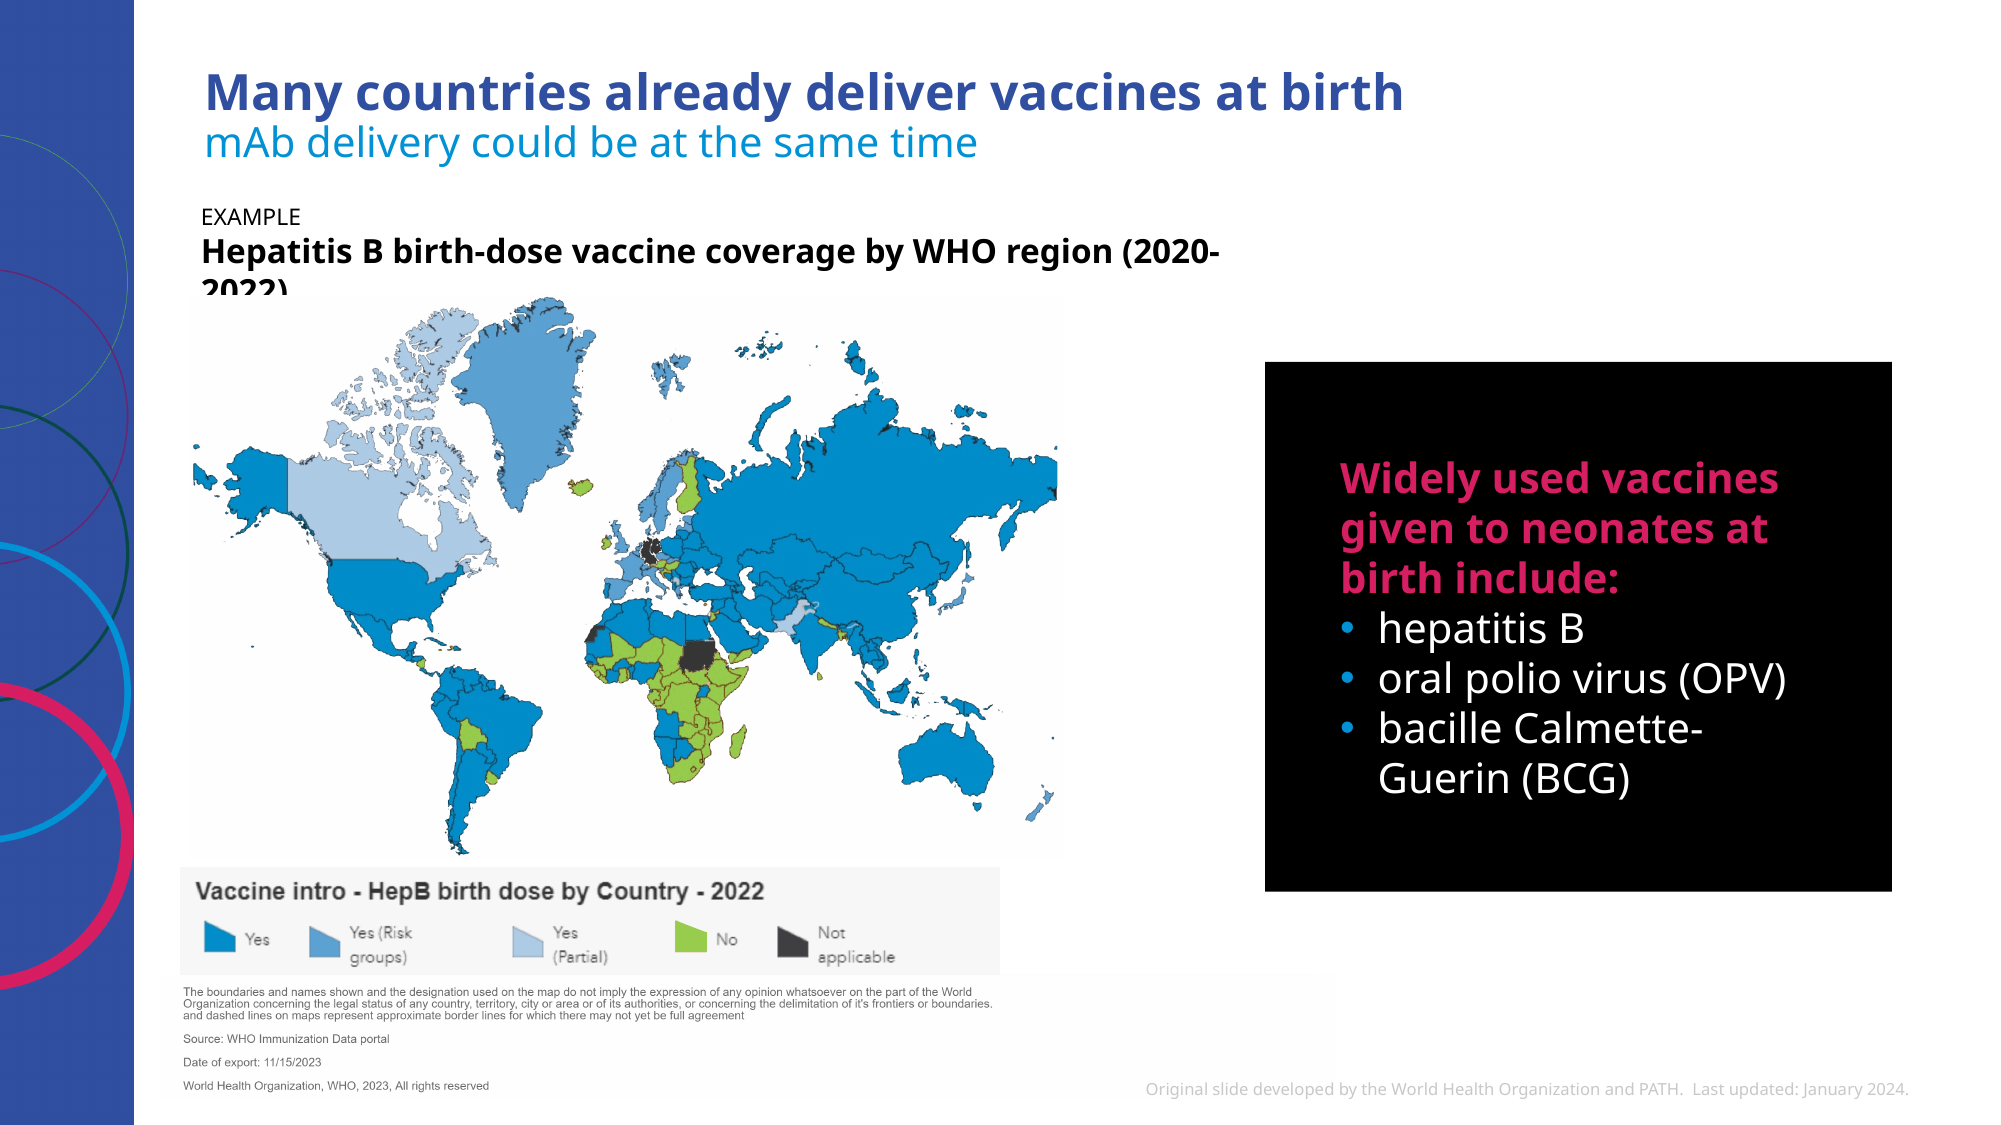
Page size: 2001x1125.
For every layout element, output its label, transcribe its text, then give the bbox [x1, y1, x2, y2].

footer Original slide developed by the World Health Organization and PATH. Last updated: January 2024. [1126, 1074, 1926, 1103]
picture [0, 0, 134, 1125]
text_box EXAMPLE Hepatitis B birth-dose vaccine coverage by WHO region (2020-2022) [200, 202, 1300, 246]
picture [145, 867, 1336, 1100]
title Many countries already deliver vaccines at birth mAb delivery could be at the same time [189, 59, 1926, 205]
text_box Widely used vaccines given to neonates at birth include: hepatitis B oral polio virus (OPV) bacille Calmette-Guerin (BCG) [1265, 361, 1892, 892]
picture [189, 295, 1064, 859]
